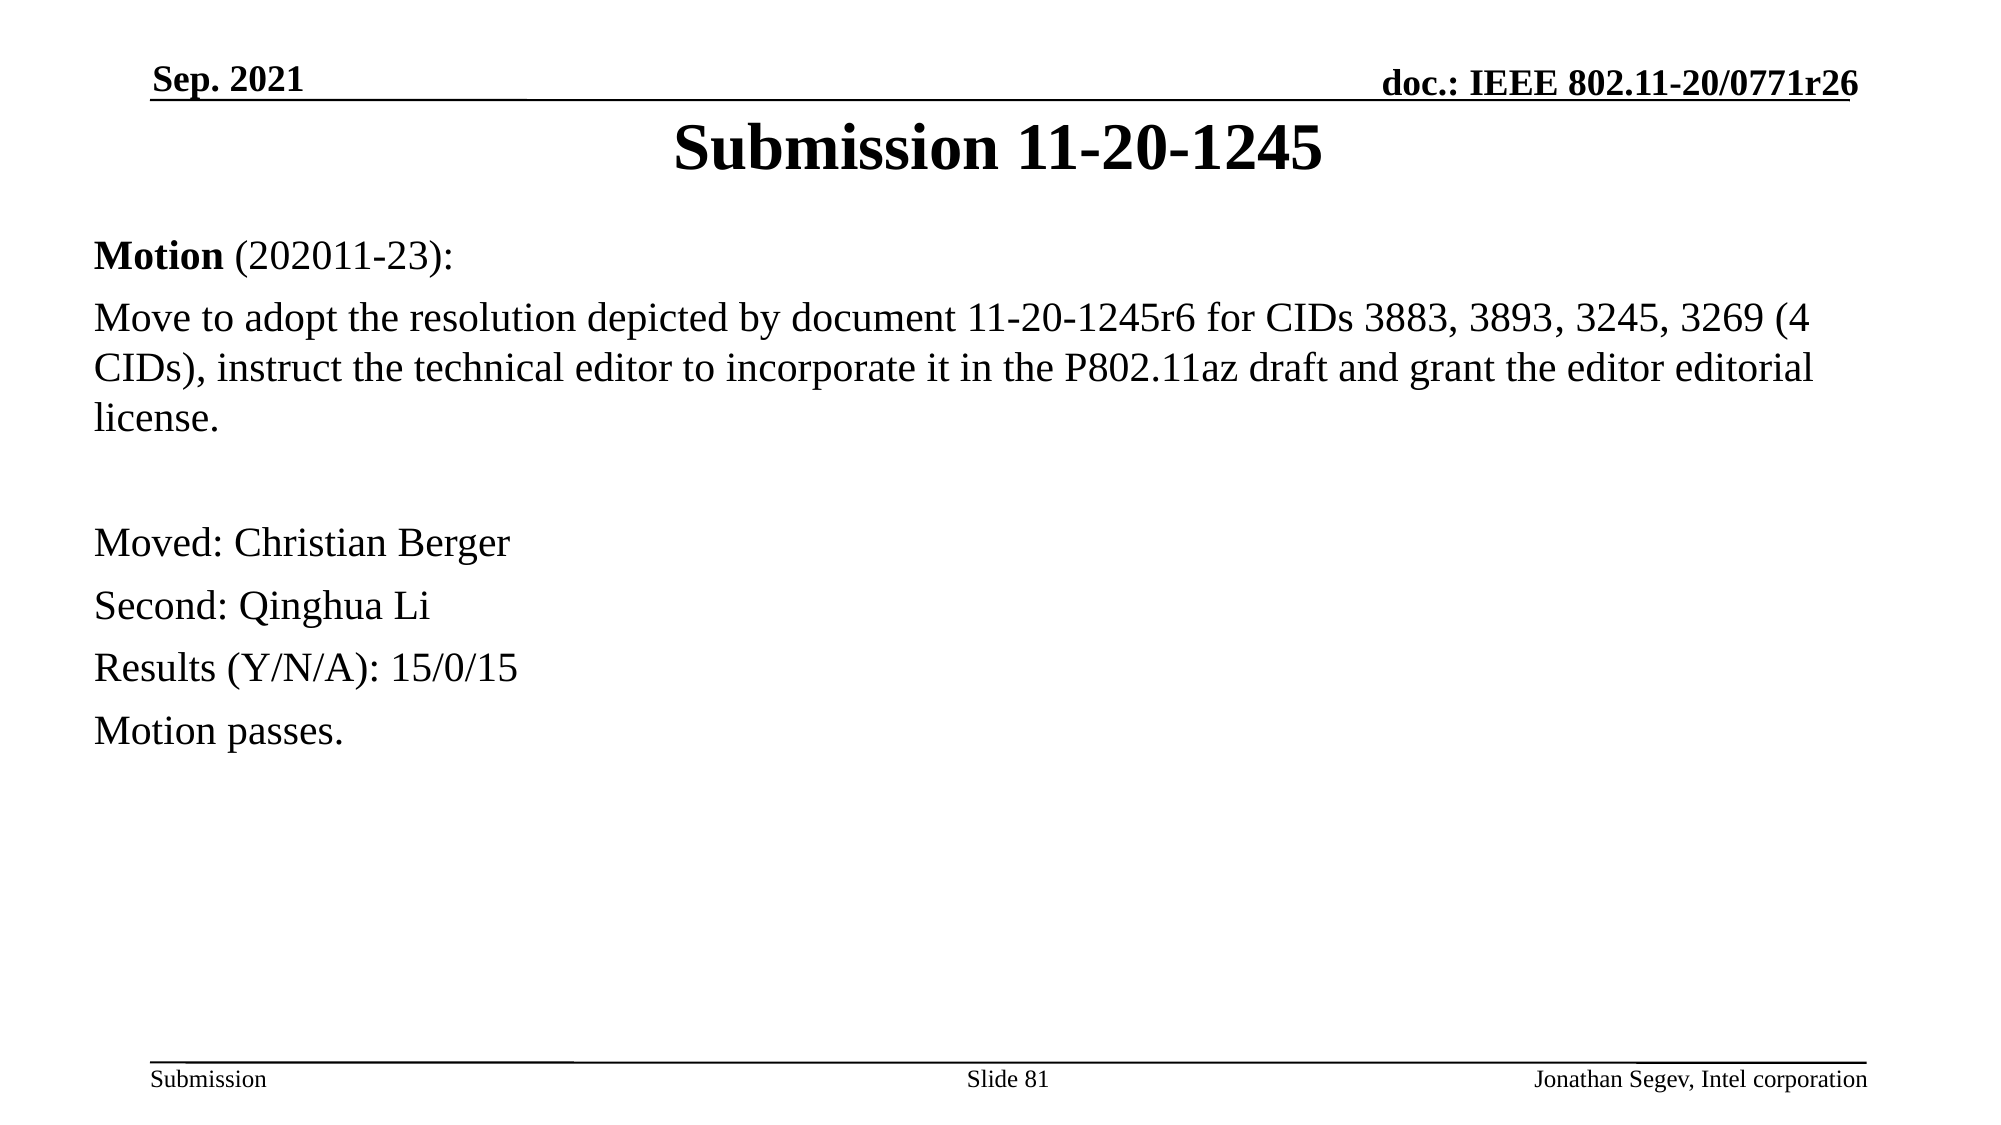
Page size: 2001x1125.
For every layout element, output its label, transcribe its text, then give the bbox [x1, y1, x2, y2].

title Submission 11-20-1245 [149, 112, 1850, 173]
footer Jonathan Segev, Intel corporation [1171, 1061, 1869, 1093]
slide_number Slide 81 [950, 1061, 1067, 1123]
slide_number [152, 54, 563, 100]
list Motion (202011-23): Move to adopt the resolution depicted by document 11-20-1245r6 for CIDs 3883, 3893, 3245, 3269 (4 CIDs), instruct the technical editor to incorporate it in the P802.11az draft and grant the editor editorial license. Moved: Christian Berger Second: Qinghua Li Results (Y/N/A): 15/0/15 Motion passes. [78, 219, 1922, 1000]
